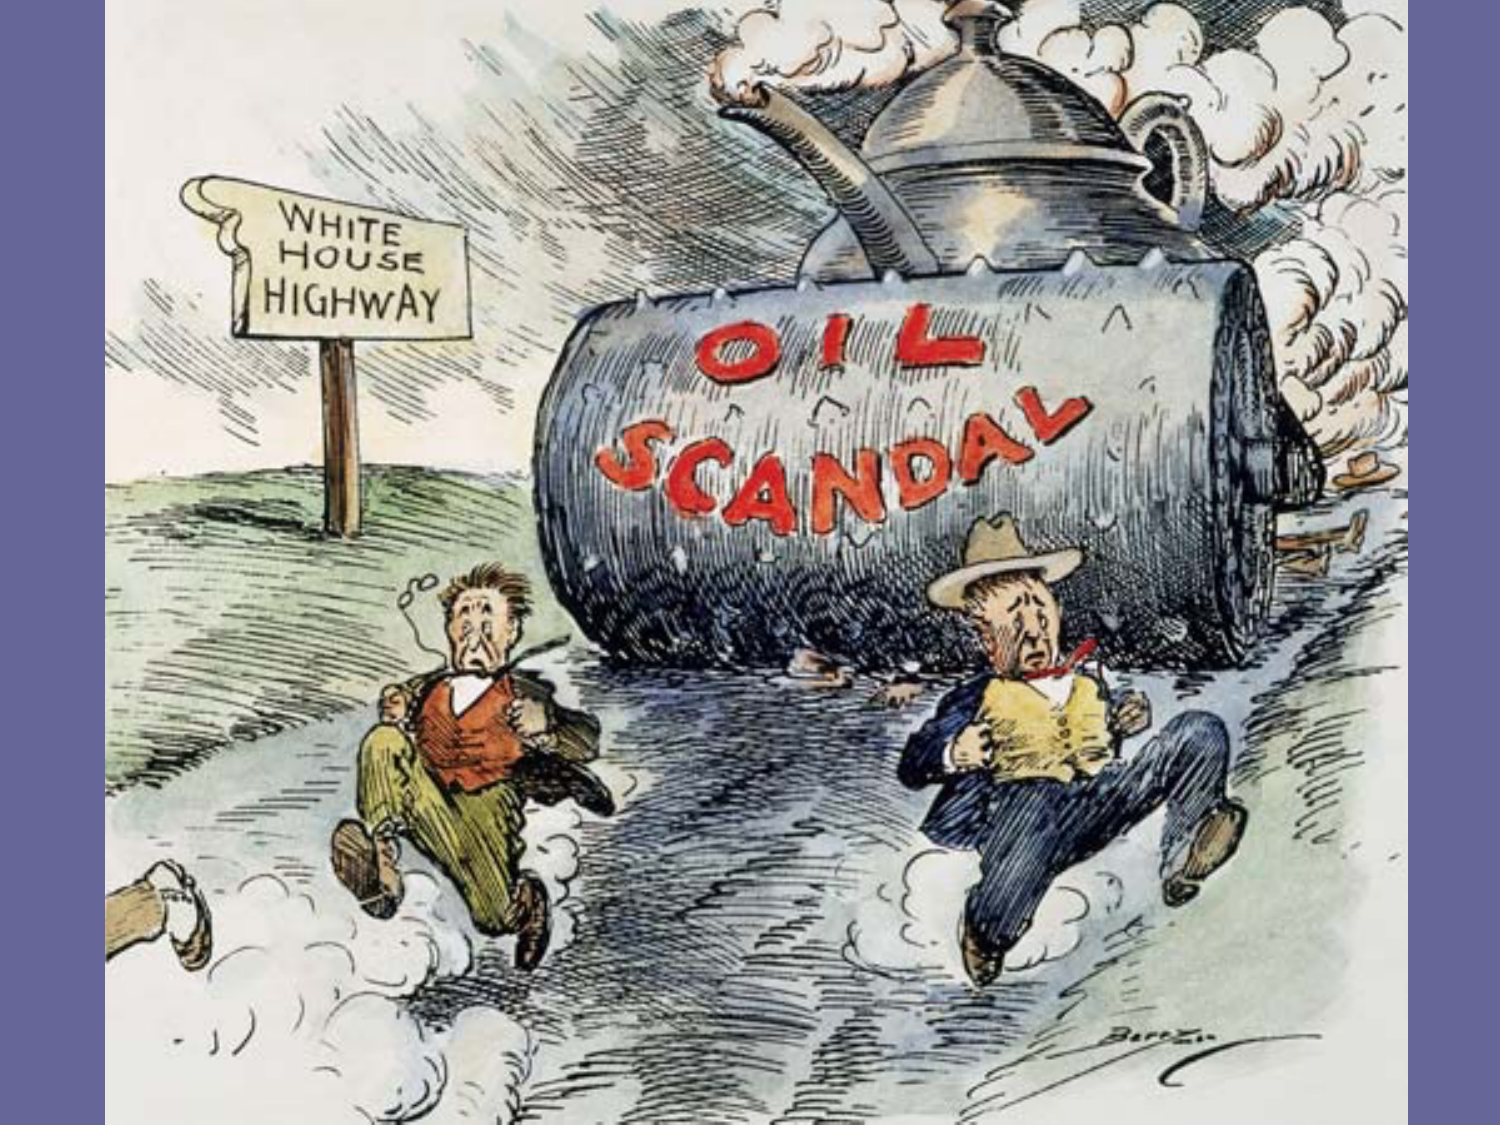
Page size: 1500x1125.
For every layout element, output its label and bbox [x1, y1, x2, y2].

picture [105, 0, 1409, 1125]
